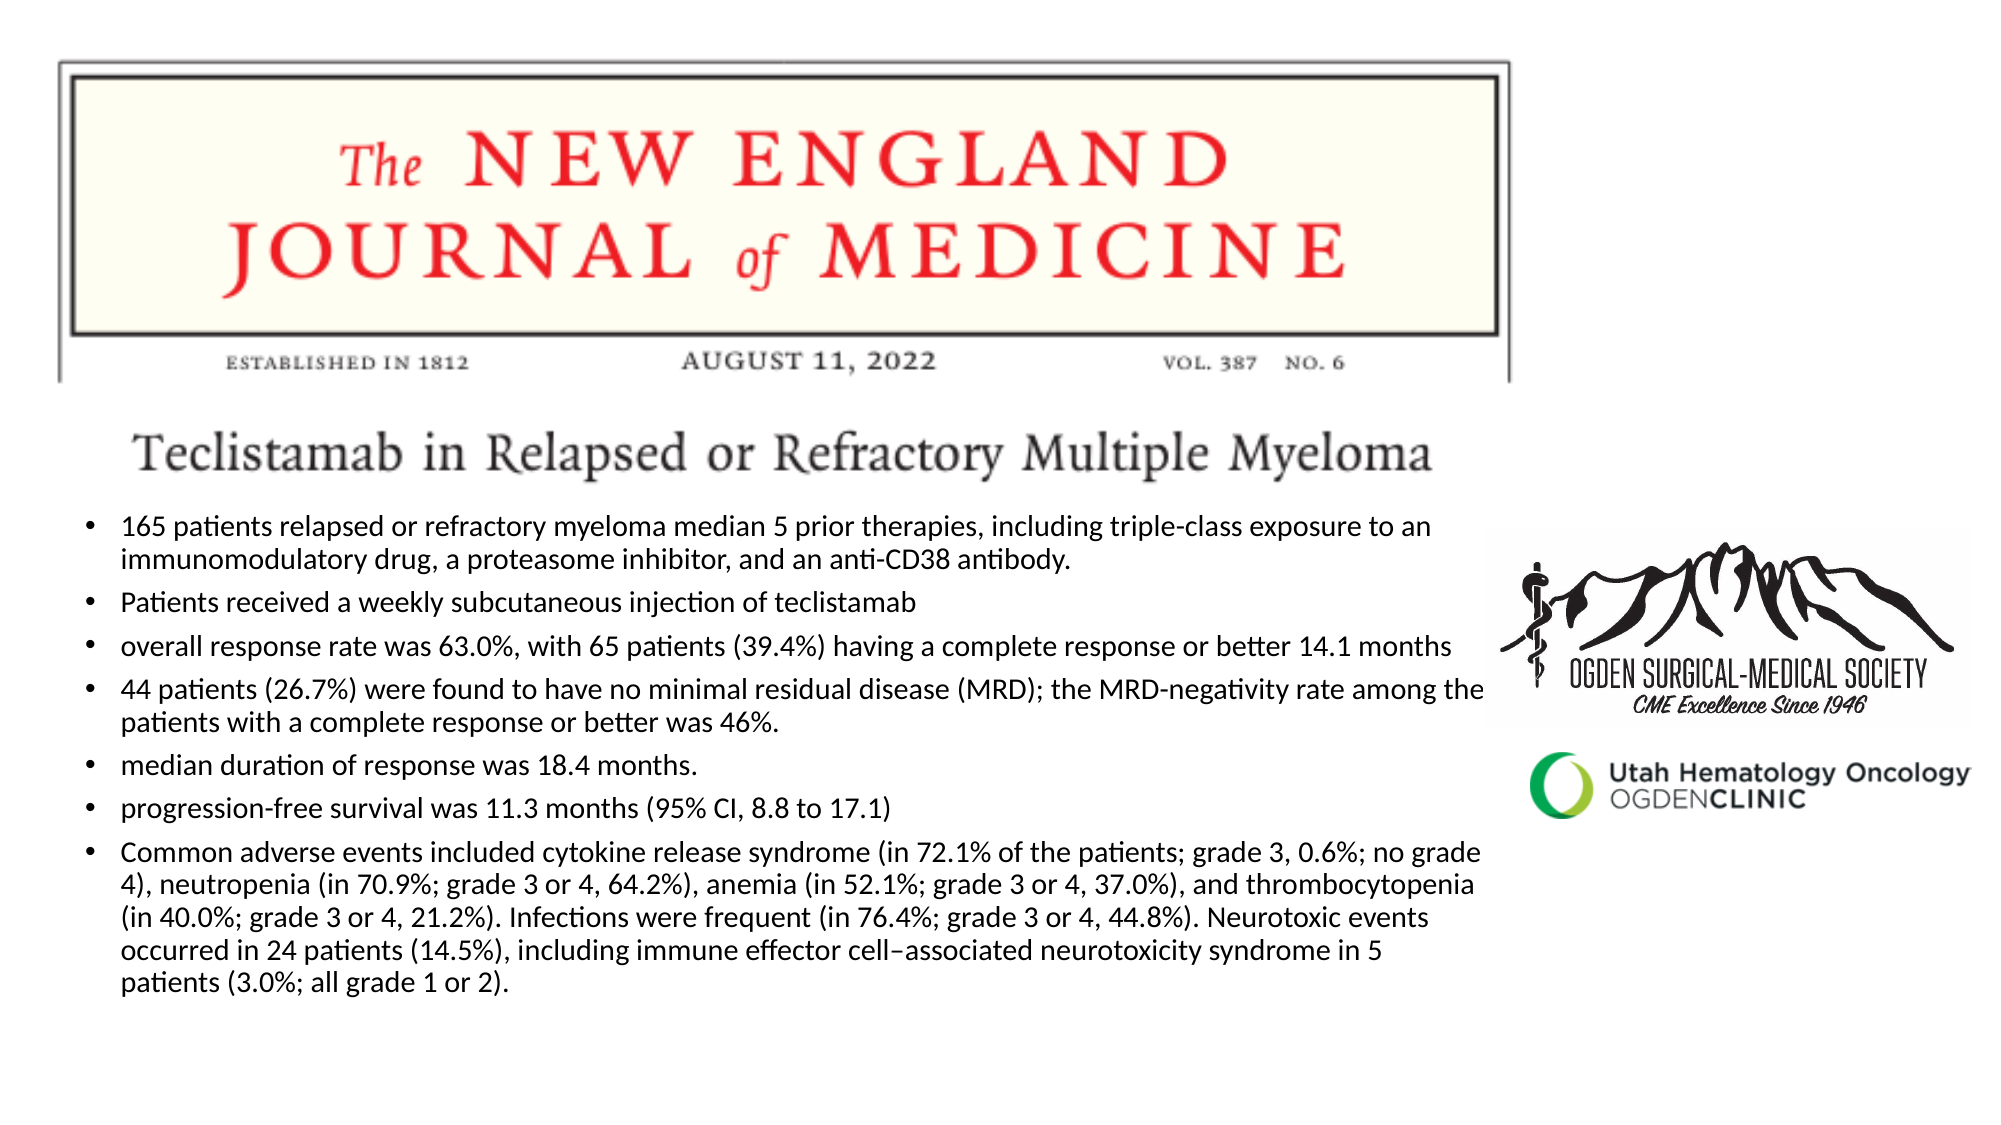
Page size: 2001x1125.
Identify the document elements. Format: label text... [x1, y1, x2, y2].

picture [1529, 752, 1972, 819]
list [31, 37, 1543, 504]
picture [1483, 528, 1972, 727]
list 165 patients relapsed or refractory myeloma median 5 prior therapies, including triple-class exposure to an immunomodulatory drug, a proteasome inhibitor, and an anti-CD38 antibody. Patients received a weekly subcutaneous injection of teclistamab overall response rate was 63.0%, with 65 patients (39.4%) having a complete response or better 14.1 months 44 patients (26.7%) were found to have no minimal residual disease (MRD); the MRD-negativity rate among the patients with a complete response or better was 46%. median duration of response was 18.4 months. progression-free survival was 11.3 months (95% CI, 8.8 to 17.1) Common adverse events included cytokine release syndrome (in 72.1% of the patients; grade 3, 0.6%; no grade 4), neutropenia (in 70.9%; grade 3 or 4, 64.2%), anemia (in 52.1%; grade 3 or 4, 37.0%), and thrombocytopenia (in 40.0%; grade 3 or 4, 21.2%). Infections were frequent (in 76.4%; grade 3 or 4, 44.8%). Neurotoxic events occurred in 24 patients (14.5%), including immune effector cell–associated neurotoxicity syndrome in 5 patients (3.0%; all grade 1 or 2). [70, 504, 1504, 1025]
